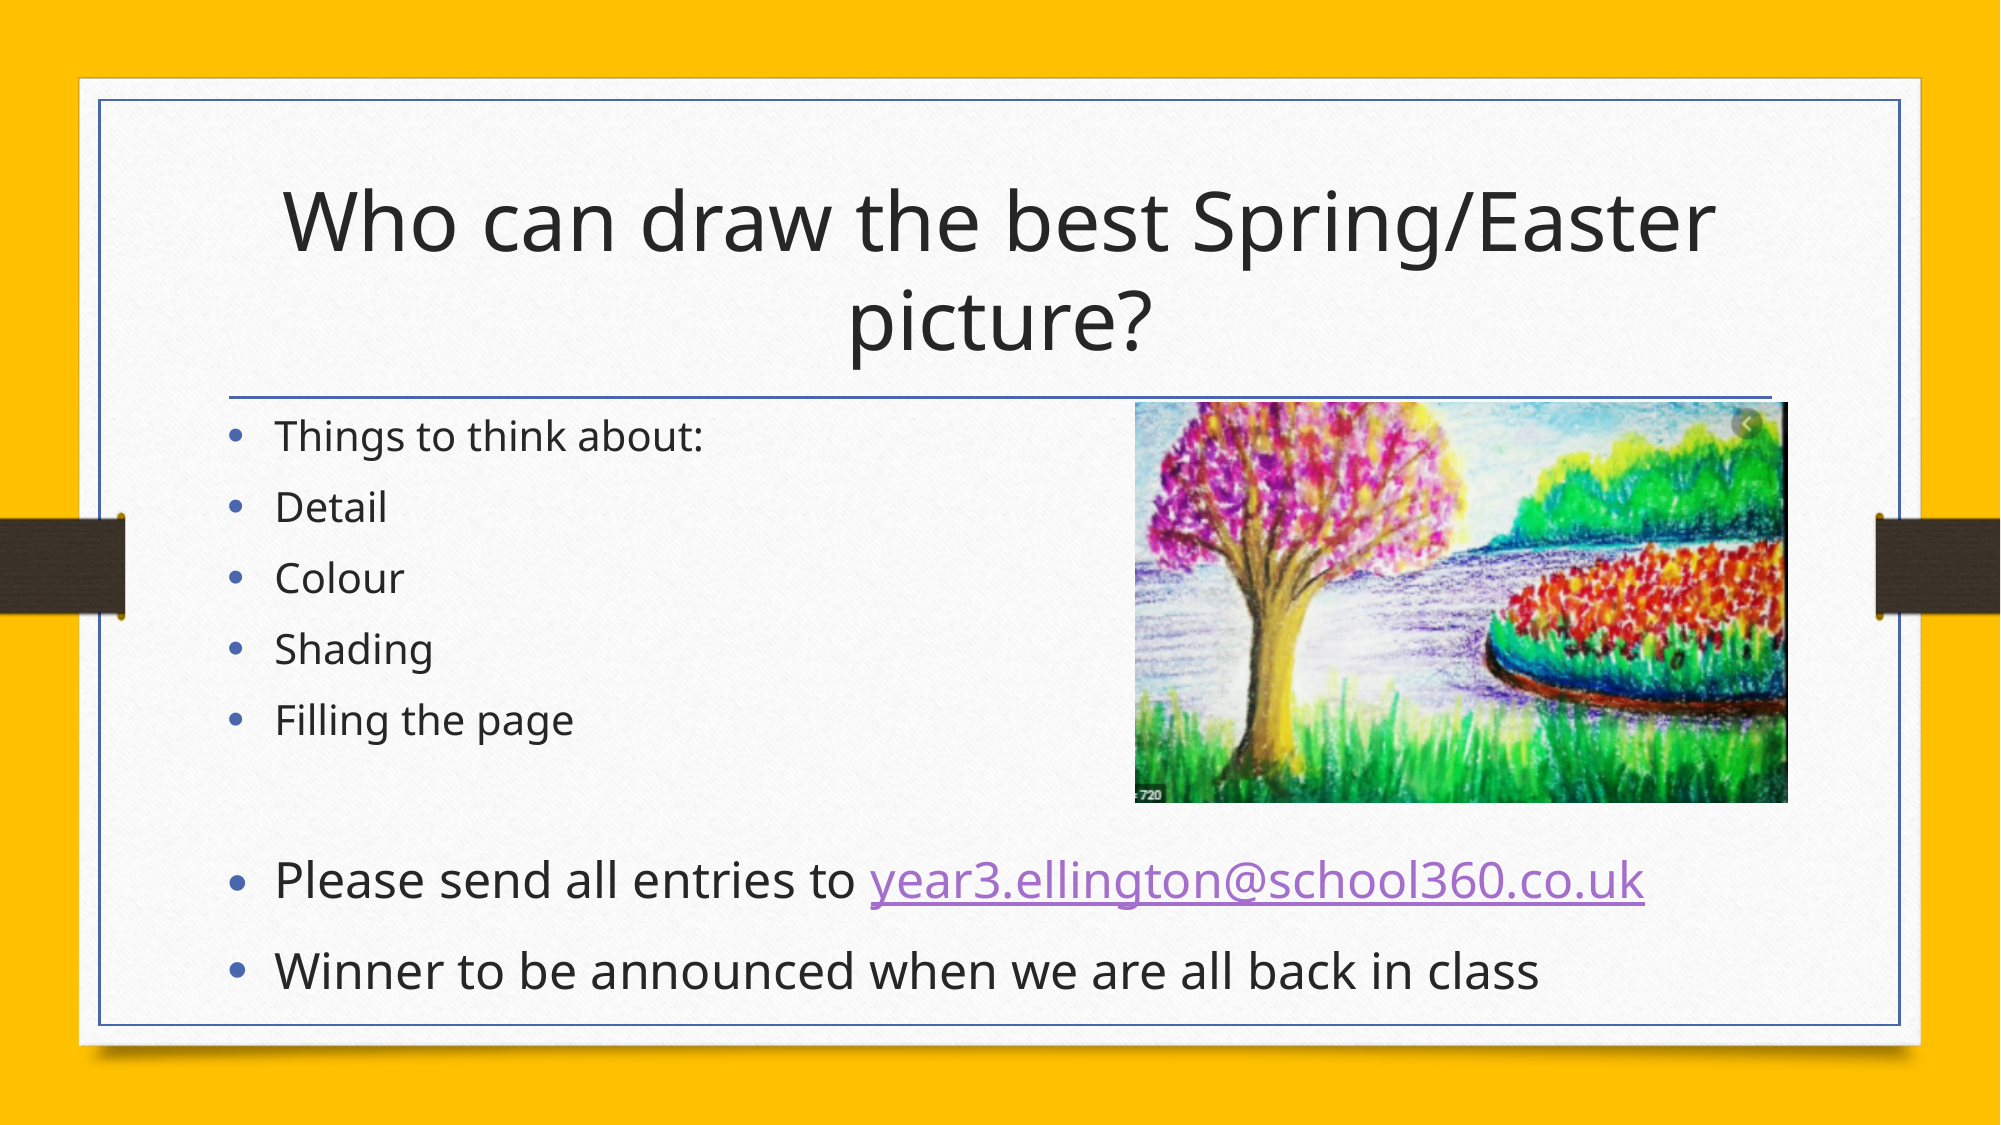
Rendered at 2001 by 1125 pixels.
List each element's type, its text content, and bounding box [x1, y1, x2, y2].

picture [0, 0, 2001, 1125]
list Things to think about: Detail Colour Shading Filling the page Please send all entries to year3.ellington@school360.co.uk Winner to be announced when we are all back in class [212, 402, 1898, 958]
title Who can draw the best Spring/Easter picture? [212, 161, 1788, 375]
